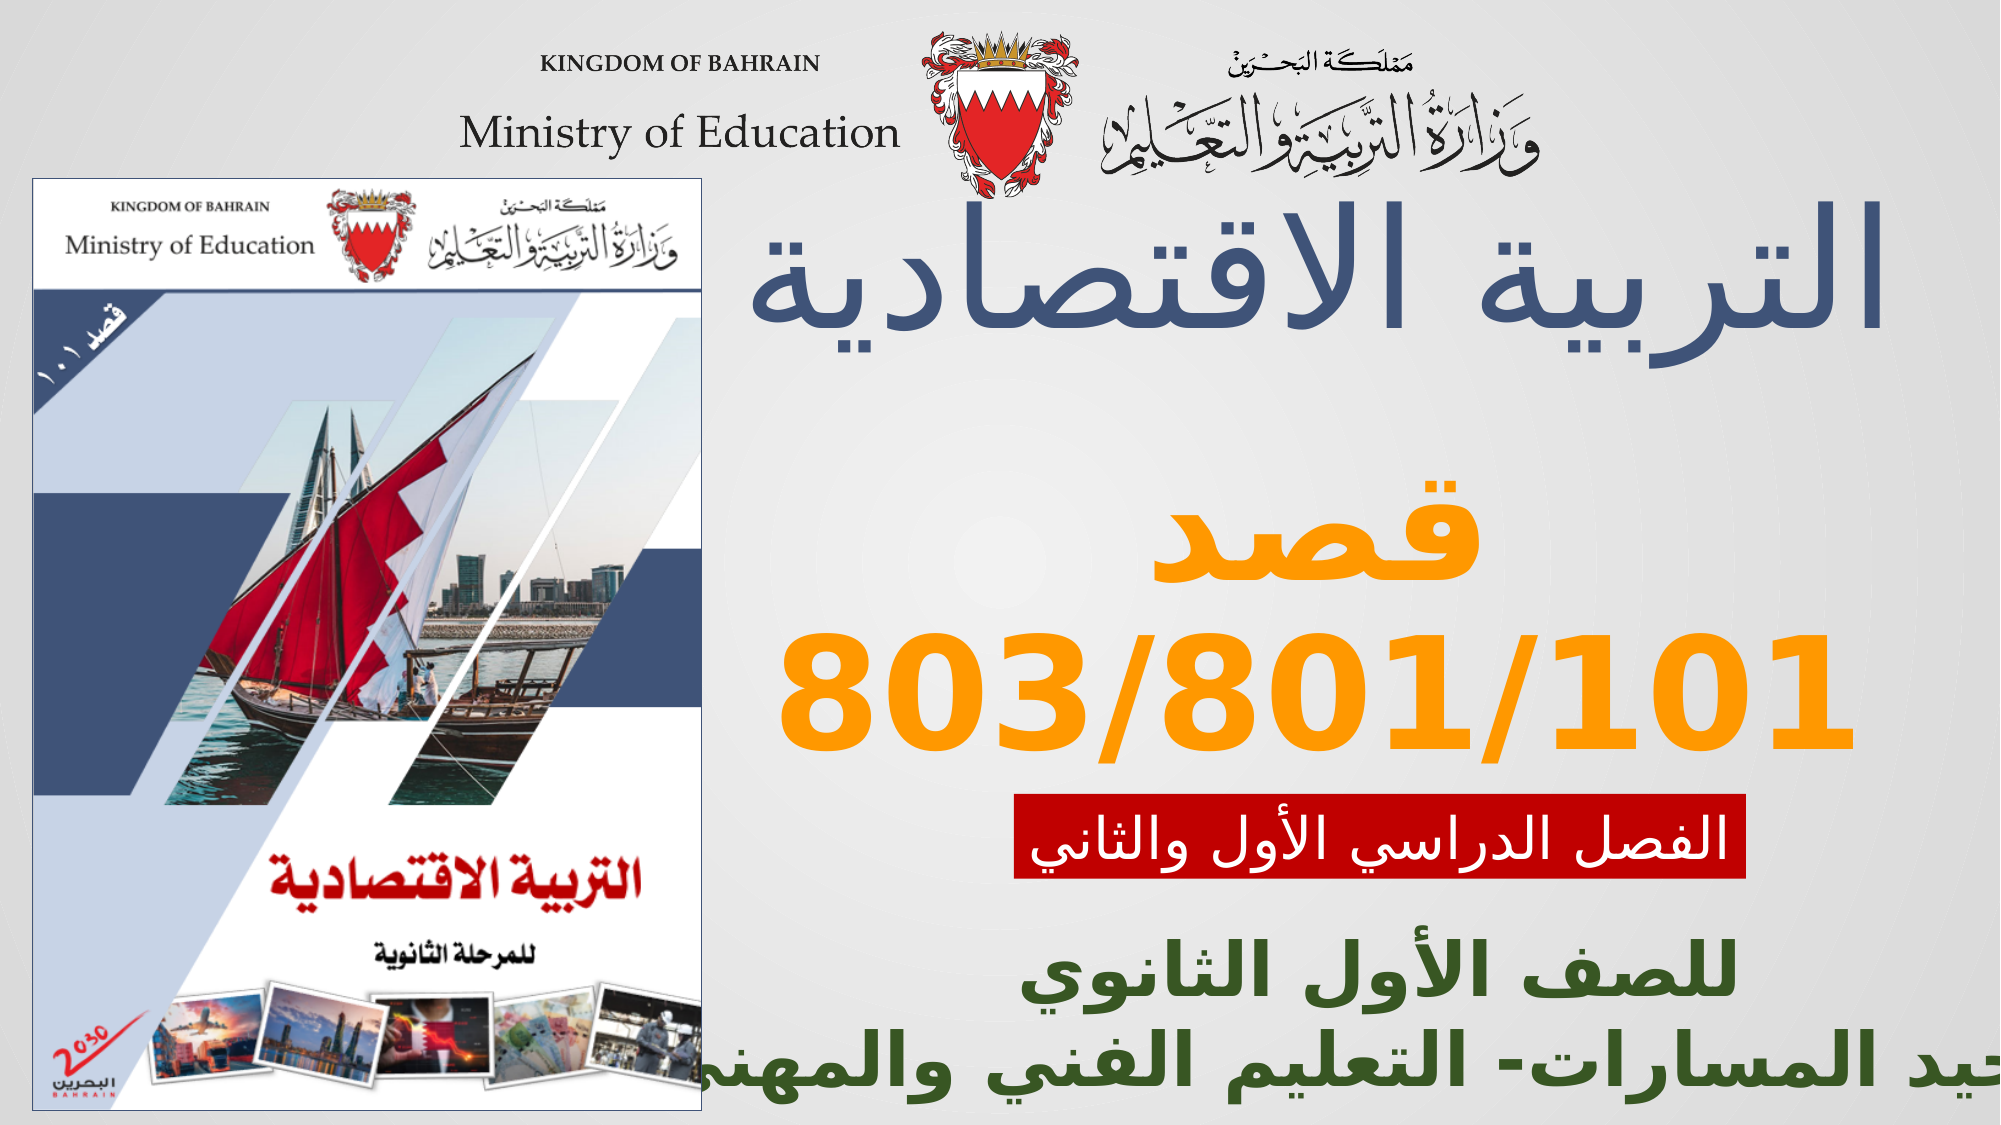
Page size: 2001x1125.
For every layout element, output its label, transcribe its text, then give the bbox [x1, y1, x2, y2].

picture [32, 30, 1540, 1111]
text_box للصف الأول الثانوي توحيد المسارات- التعليم الفني والمهني [702, 913, 2000, 1109]
text_box الفصل الدراسي الأول والثاني [1013, 793, 1746, 879]
text_box التربية الاقتصادية قصد 803/801/101 [702, 271, 1983, 697]
